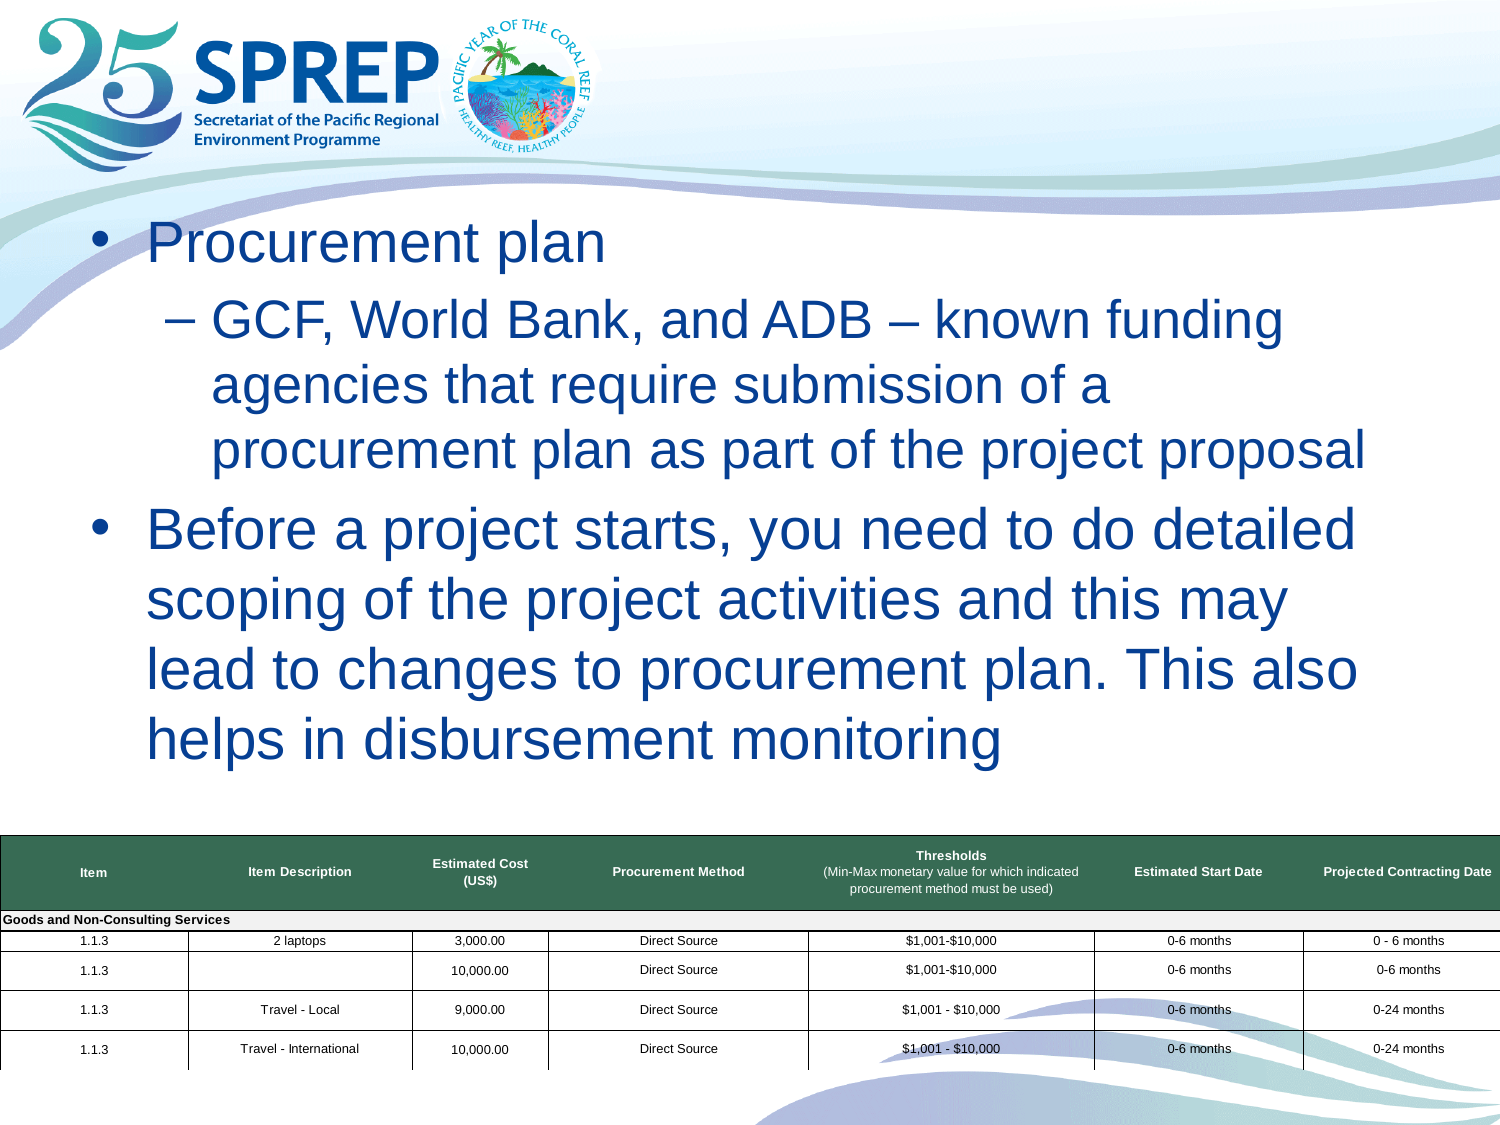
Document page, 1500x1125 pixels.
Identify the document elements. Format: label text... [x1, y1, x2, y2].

list Procurement plan GCF, World Bank, and ADB – known funding agencies that require submission of a procurement plan as part of the project proposal Before a project starts, you need to do detailed scoping of the project activities and this may lead to changes to procurement plan. This also helps in disbursement monitoring [74, 196, 1426, 833]
picture [0, 0, 1500, 1125]
